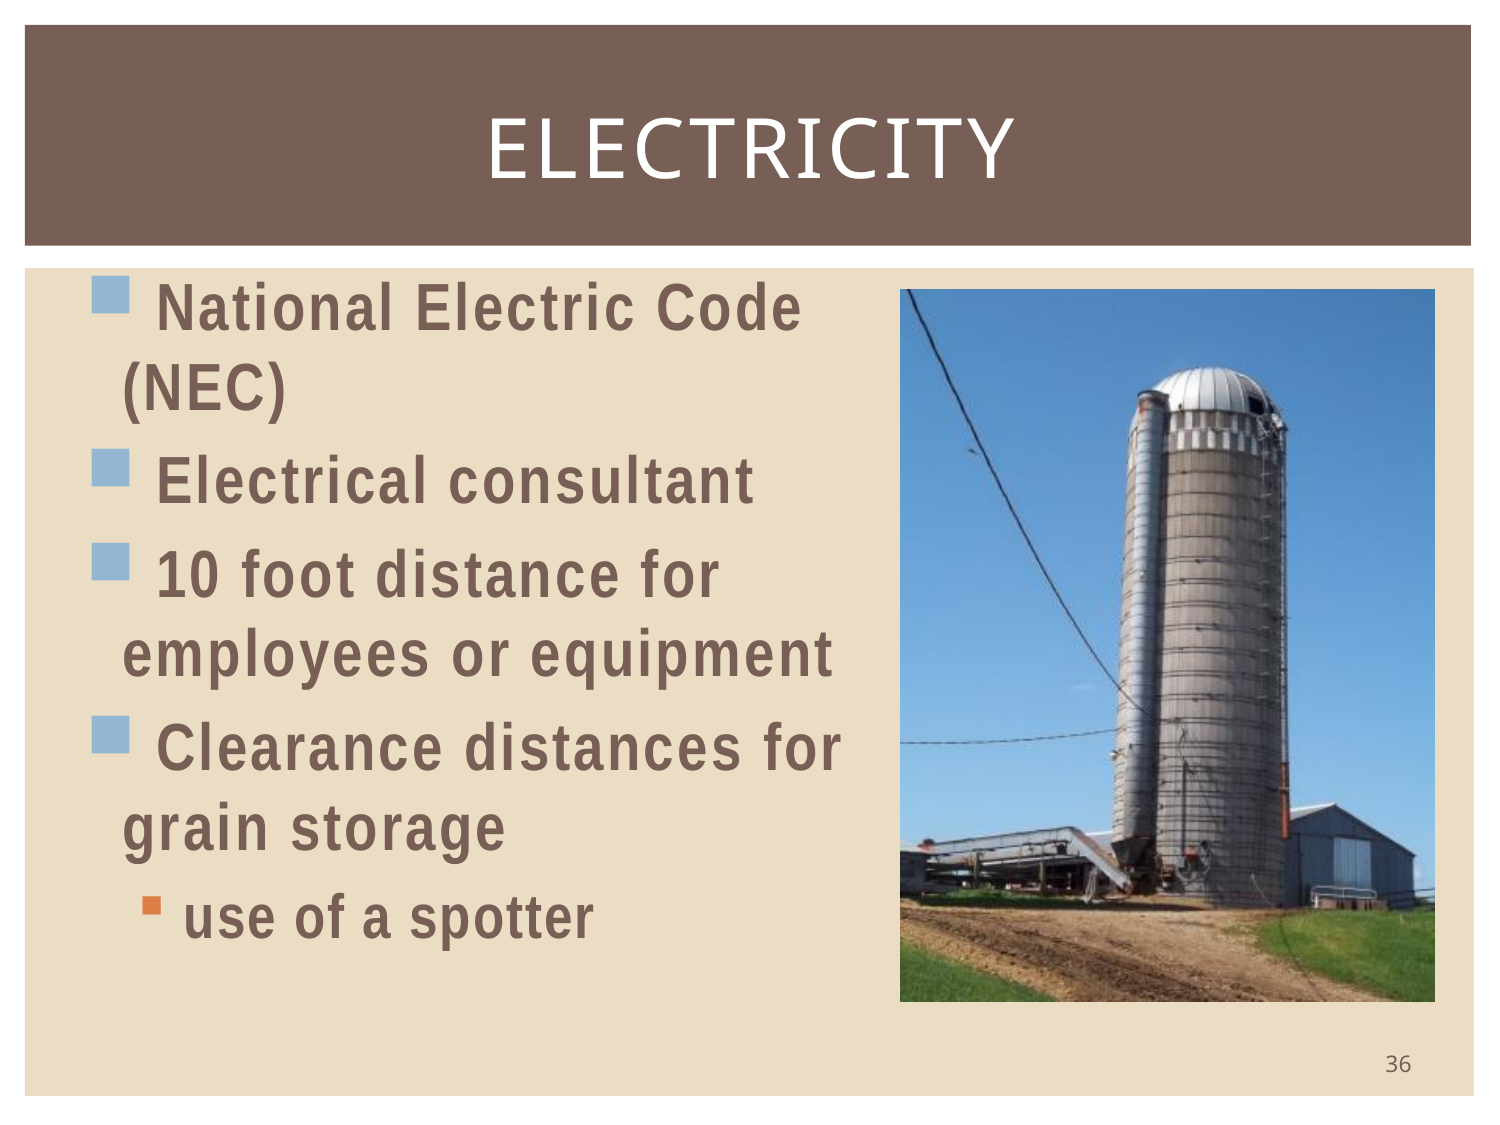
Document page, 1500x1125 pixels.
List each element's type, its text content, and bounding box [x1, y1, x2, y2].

slide_number 36 [1349, 1041, 1448, 1089]
list National Electric Code (NEC) Electrical consultant 10 foot distance for employees or equipment Clearance distances for grain storage use of a spotter [62, 256, 888, 980]
title Electricity [62, 58, 1438, 232]
picture [899, 288, 1435, 1002]
